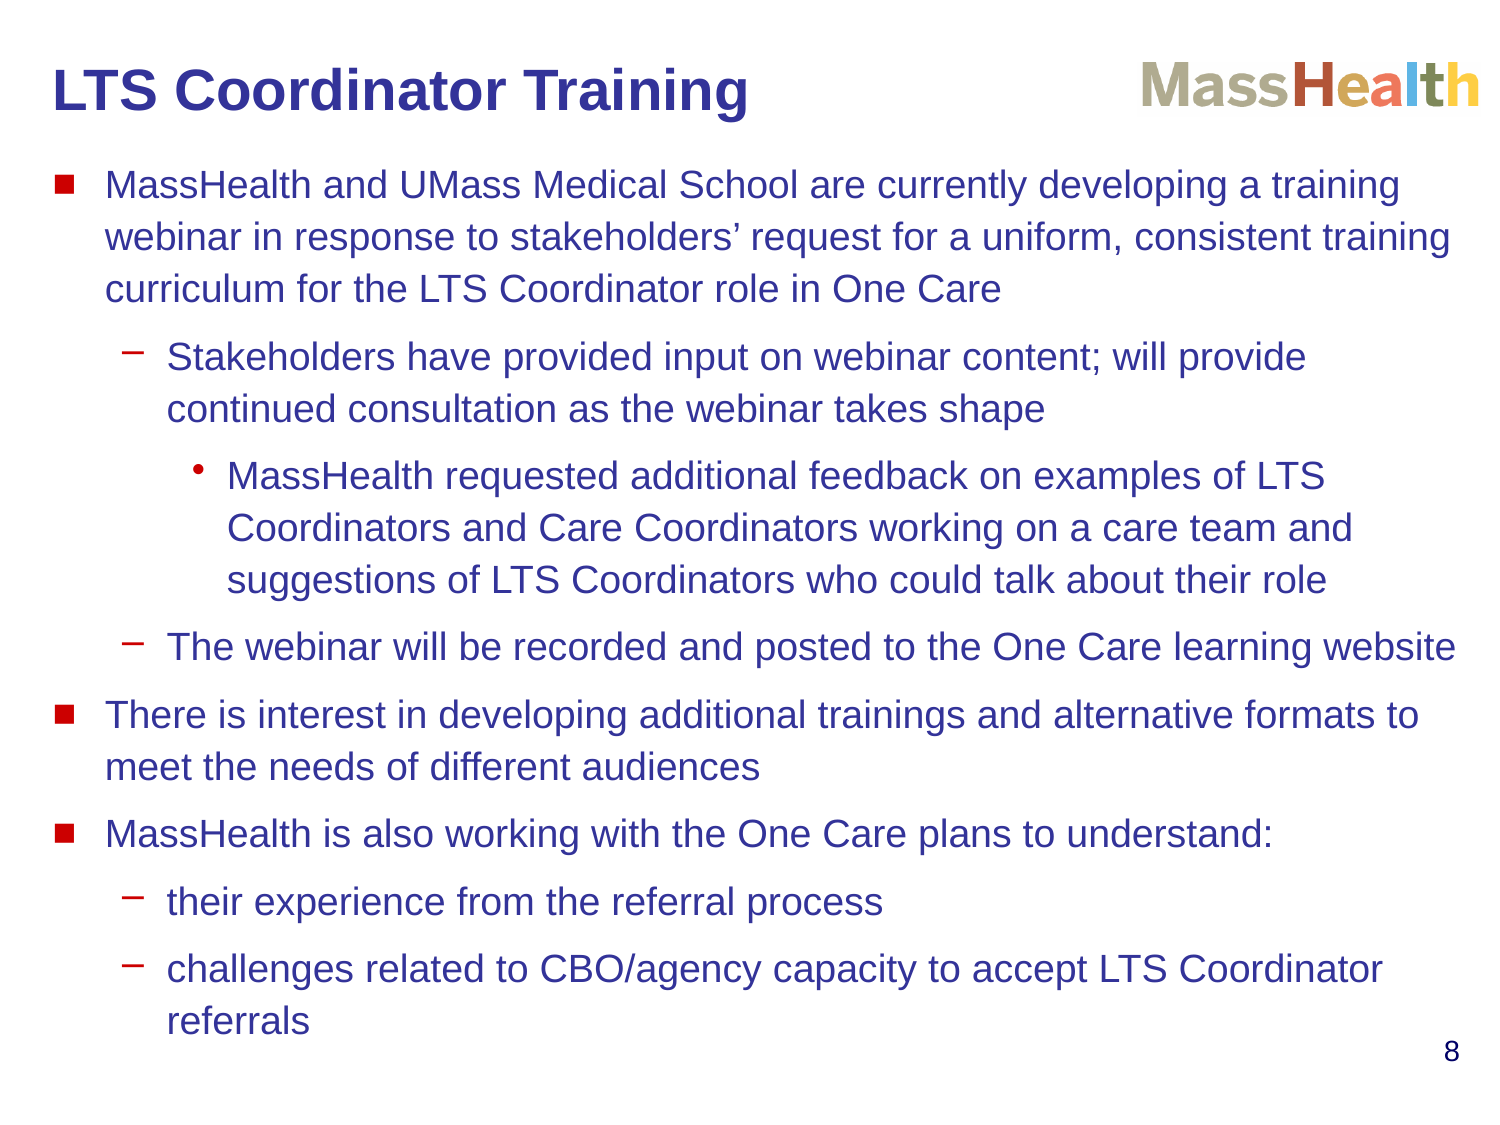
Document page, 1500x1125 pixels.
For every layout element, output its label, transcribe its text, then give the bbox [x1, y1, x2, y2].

picture [1188, 62, 1481, 117]
text_box LTS Coordinator Training [37, 37, 1188, 138]
list MassHealth and UMass Medical School are currently developing a training webinar in response to stakeholders’ request for a uniform, consistent training curriculum for the LTS Coordinator role in One Care Stakeholders have provided input on webinar content; will provide continued consultation as the webinar takes shape MassHealth requested additional feedback on examples of LTS Coordinators and Care Coordinators working on a care team and suggestions of LTS Coordinators who could talk about their role The webinar will be recorded and posted to the One Care learning website There is interest in developing additional trainings and alternative formats to meet the needs of different audiences MassHealth is also working with the One Care plans to understand: their experience from the referral process challenges related to CBO/agency capacity to accept LTS Coordinator referrals [37, 147, 1475, 1113]
